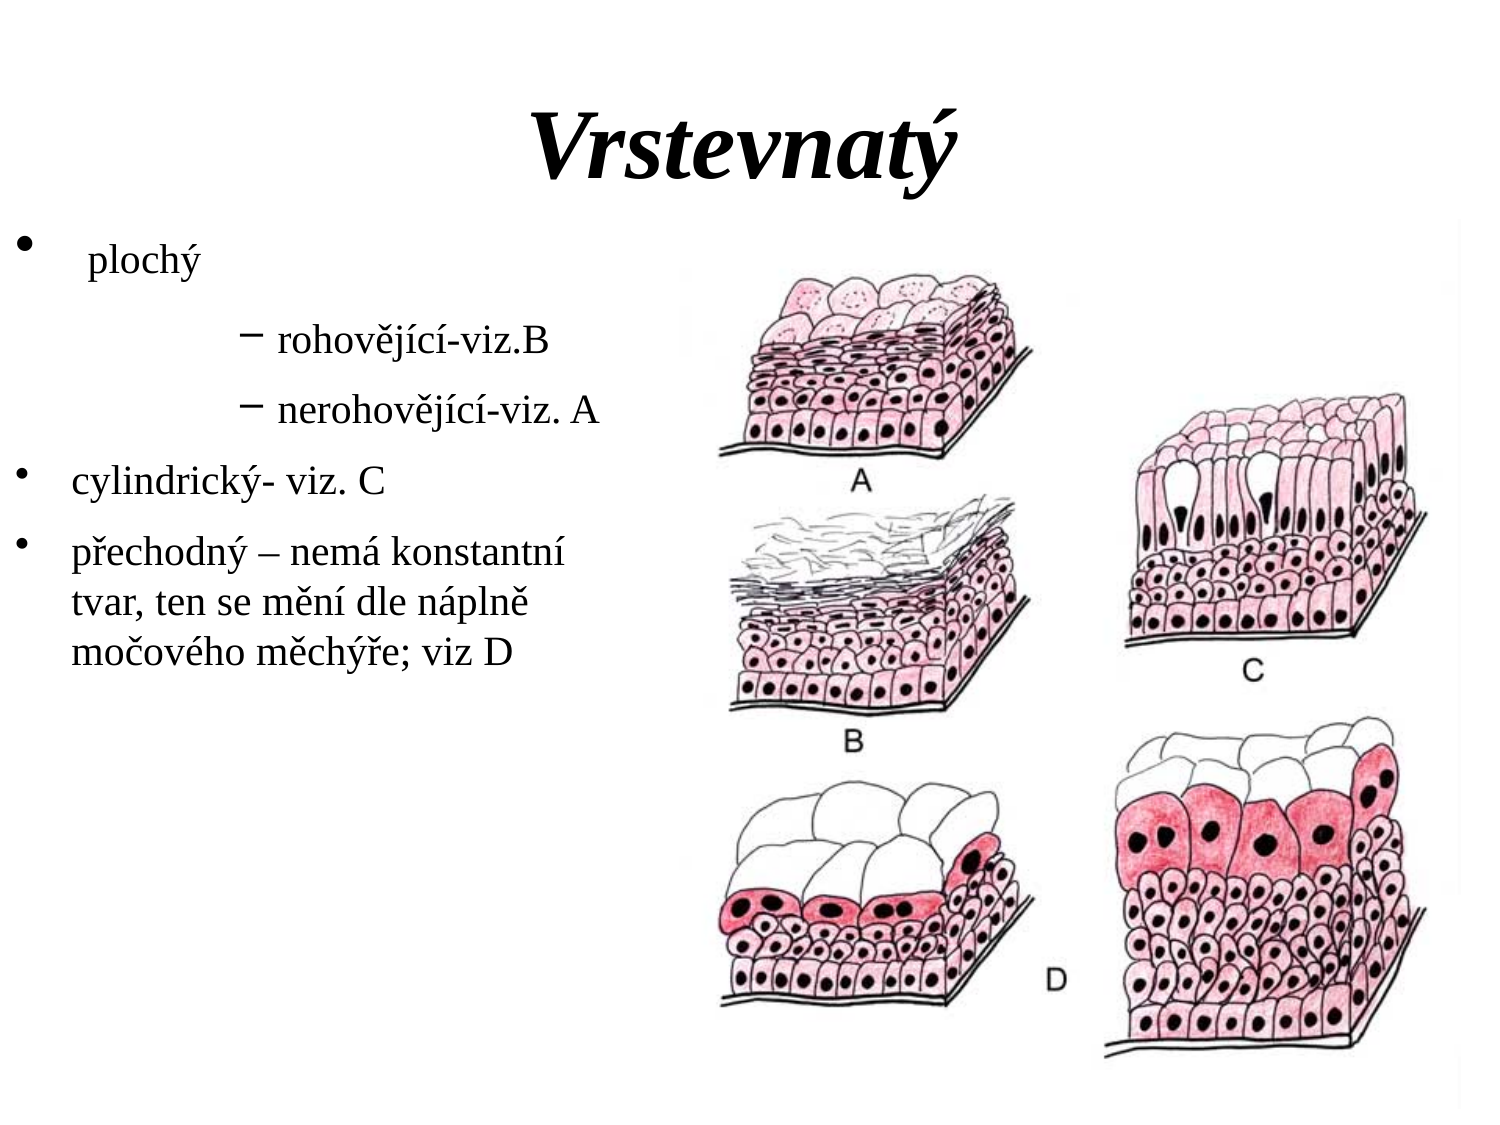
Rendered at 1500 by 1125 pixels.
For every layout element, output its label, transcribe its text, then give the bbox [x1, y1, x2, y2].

picture [678, 219, 1461, 1110]
title Vrstevnatý [75, 45, 1425, 233]
list plochý rohovějící-viz.B nerohovějící-viz. A cylindrický- viz. C přechodný – nemá konstantní tvar, ten se mění dle náplně močového měchýře; viz D [0, 208, 663, 951]
